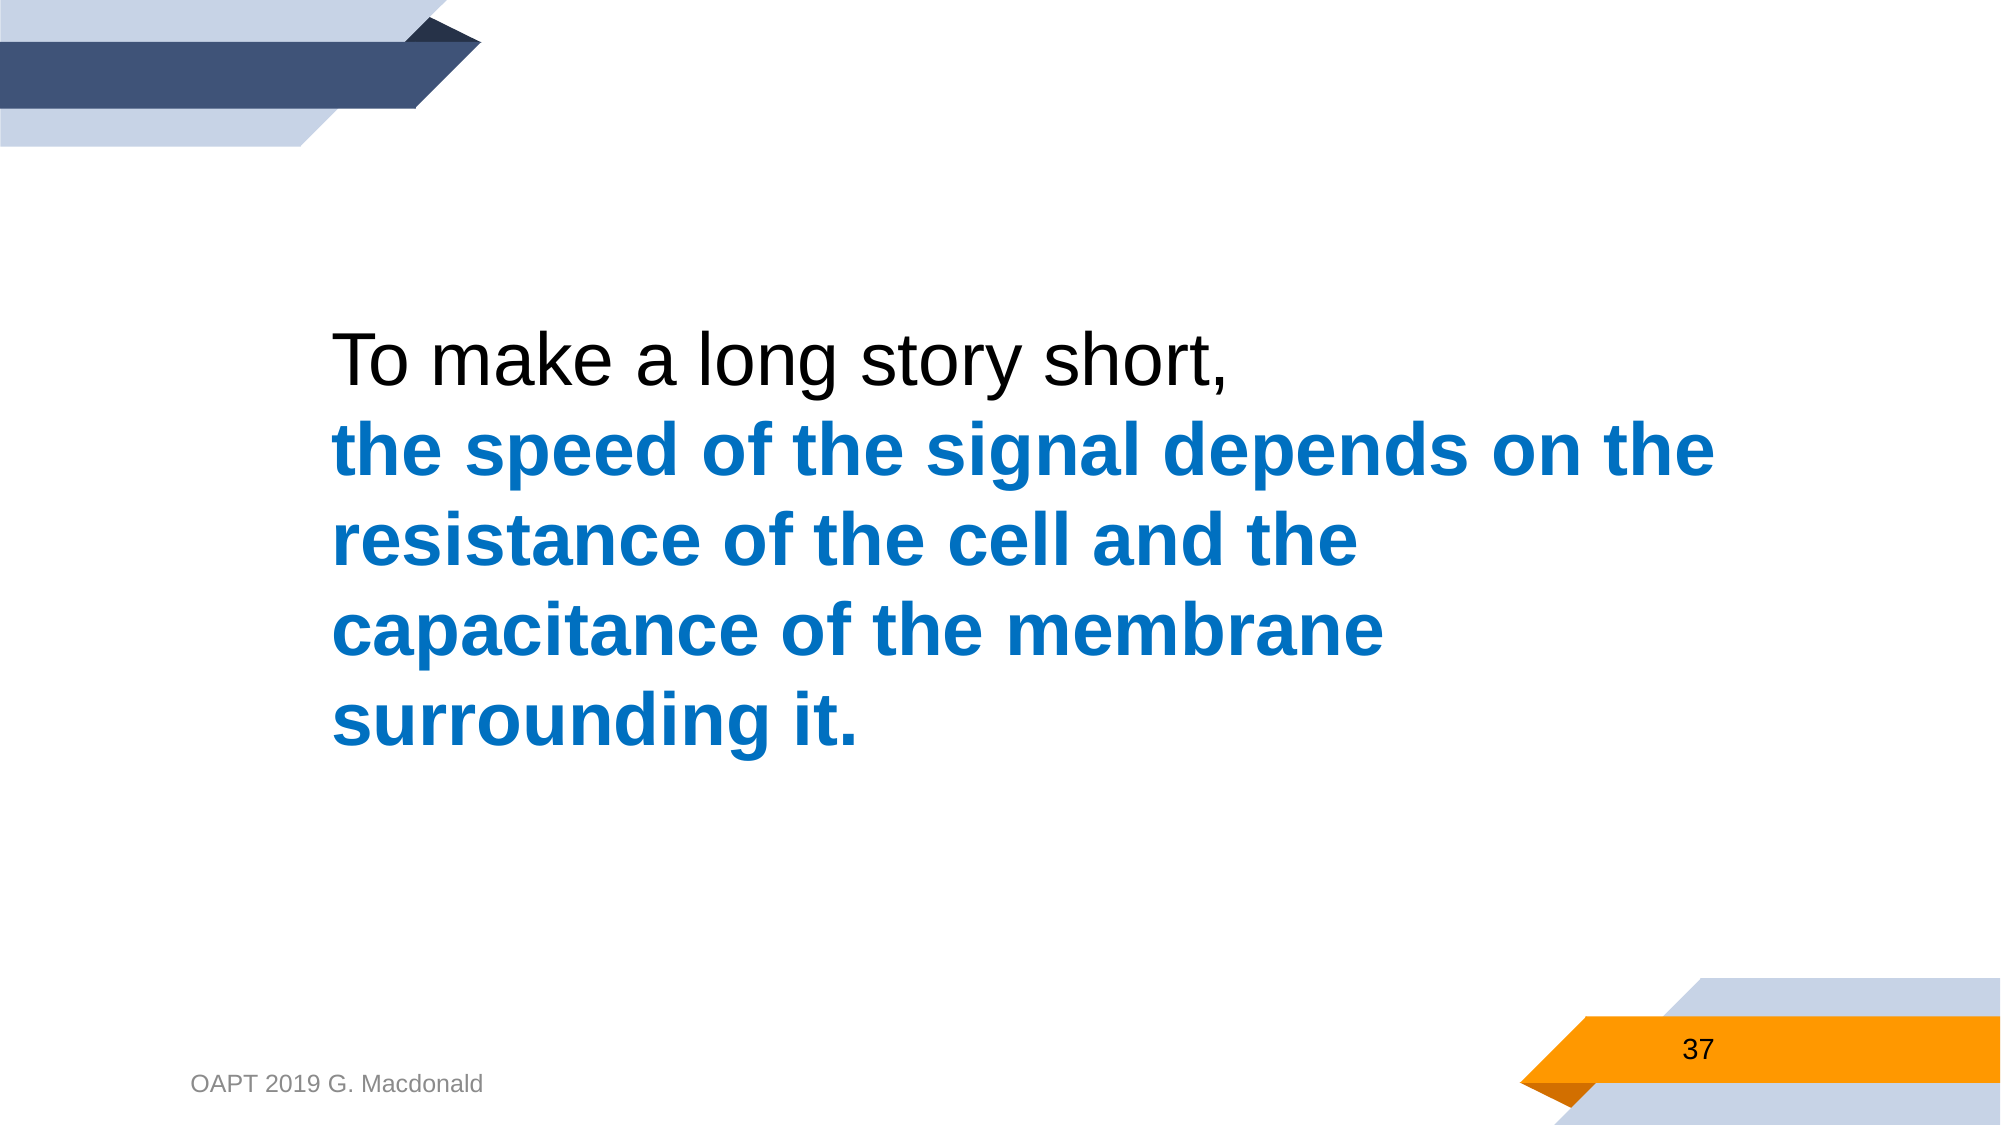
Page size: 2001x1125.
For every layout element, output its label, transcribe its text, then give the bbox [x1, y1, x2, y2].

footer OAPT 2019 G. Macdonald [0, 1060, 675, 1104]
slide_number 37 [1666, 1014, 1992, 1084]
text_box To make a long story short, the speed of the signal depends on the resistance of the cell and the capacitance of the membrane surrounding it. [316, 303, 1788, 769]
